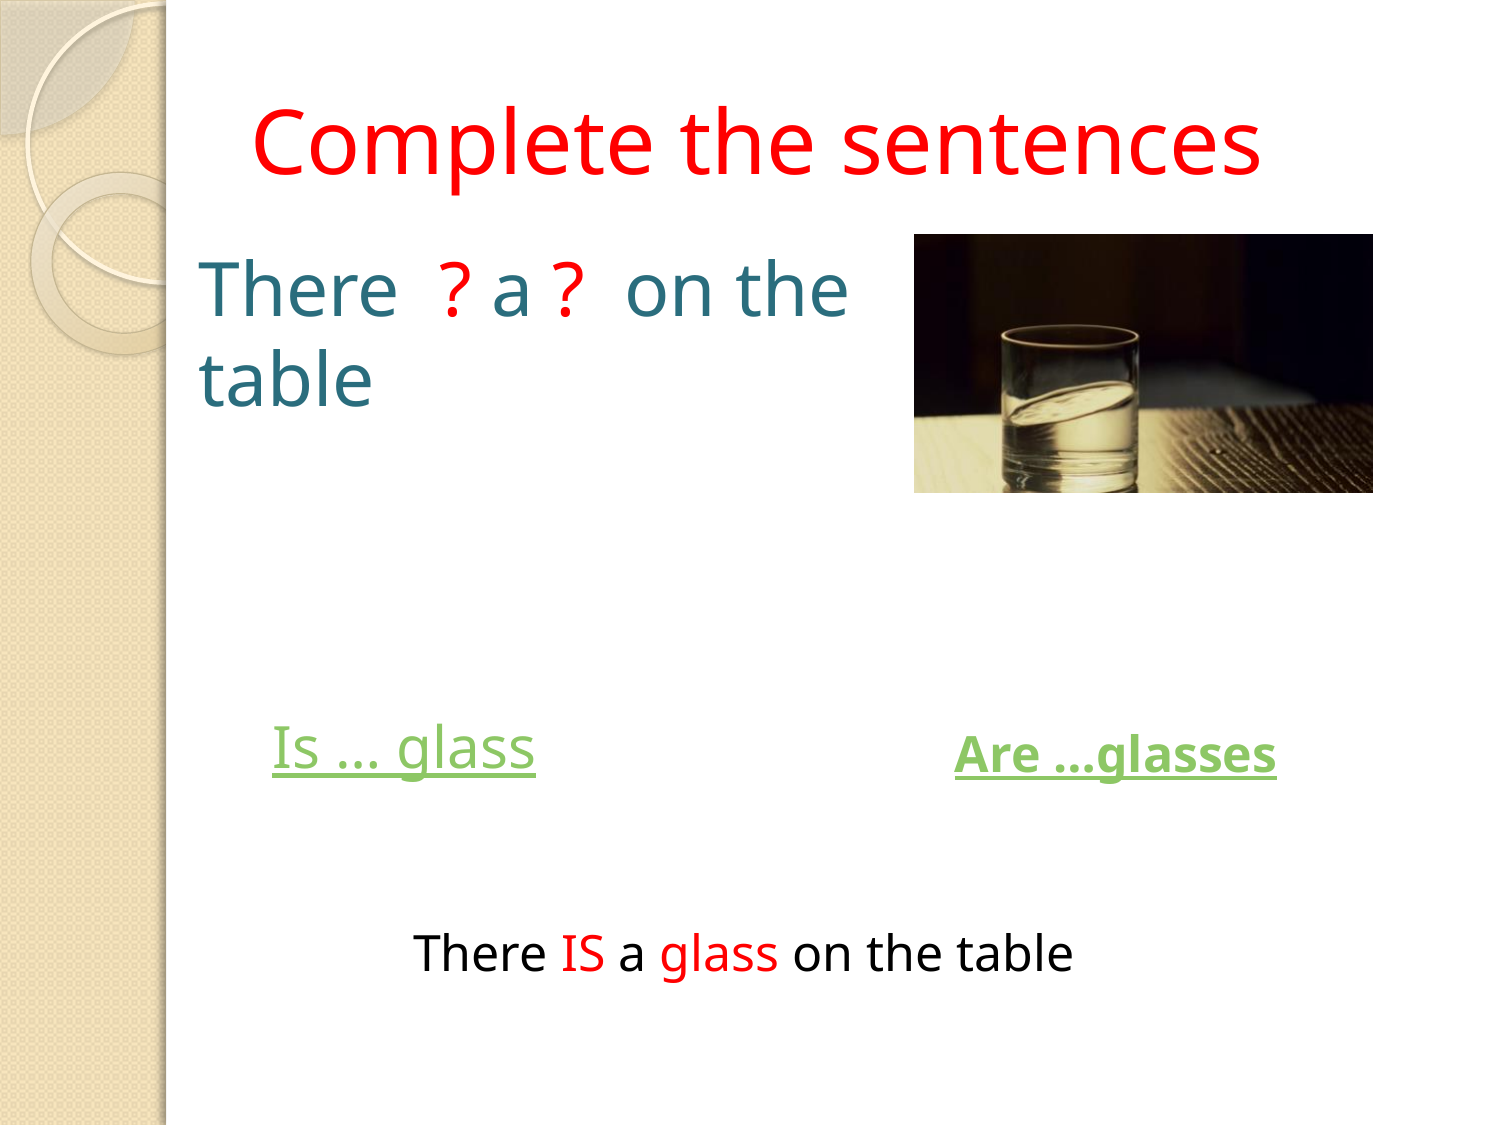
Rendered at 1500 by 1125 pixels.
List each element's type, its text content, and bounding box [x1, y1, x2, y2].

text_box Is … glass [257, 703, 692, 798]
picture [913, 234, 1373, 493]
text_box There IS a glass on the table [398, 913, 1226, 989]
title Complete the sentences [235, 45, 1466, 233]
text_box Are …glasses [940, 714, 1293, 798]
text_box There ? a ? on the table [164, 234, 891, 430]
